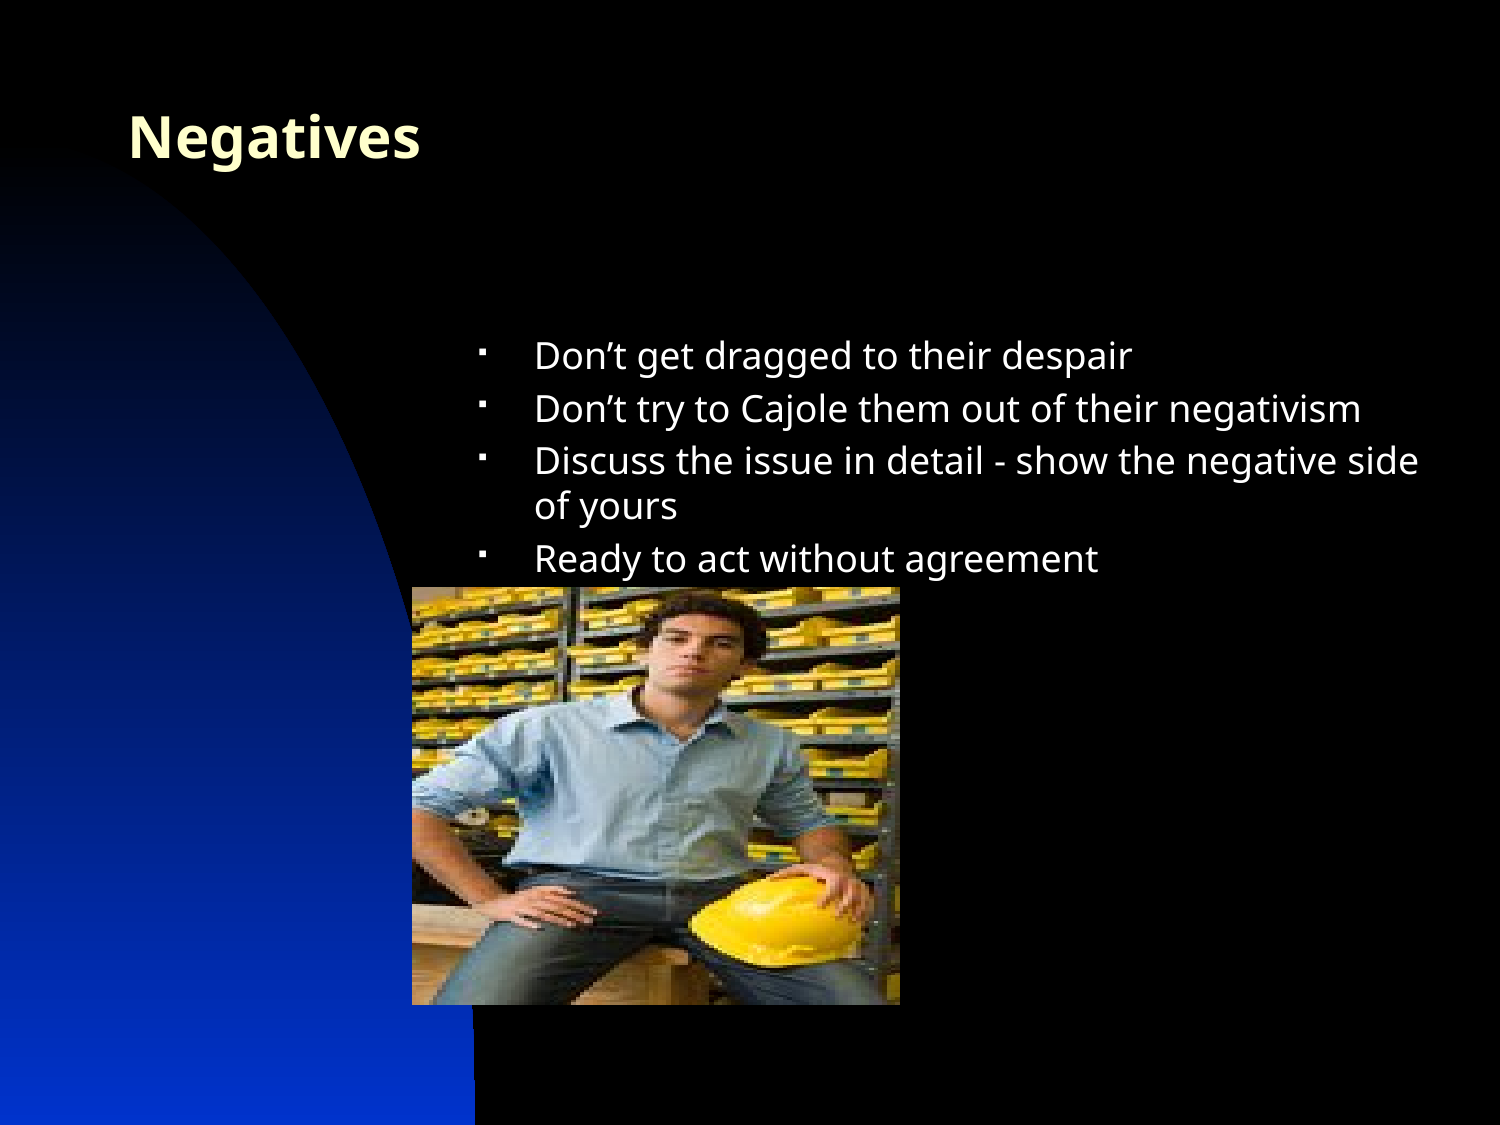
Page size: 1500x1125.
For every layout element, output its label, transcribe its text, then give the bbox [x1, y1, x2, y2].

title Negatives [112, 99, 950, 188]
picture [412, 587, 901, 1005]
list Don’t get dragged to their despair Don’t try to Cajole them out of their negativism Discuss the issue in detail - show the negative side of yours Ready to act without agreement [462, 324, 1463, 1000]
